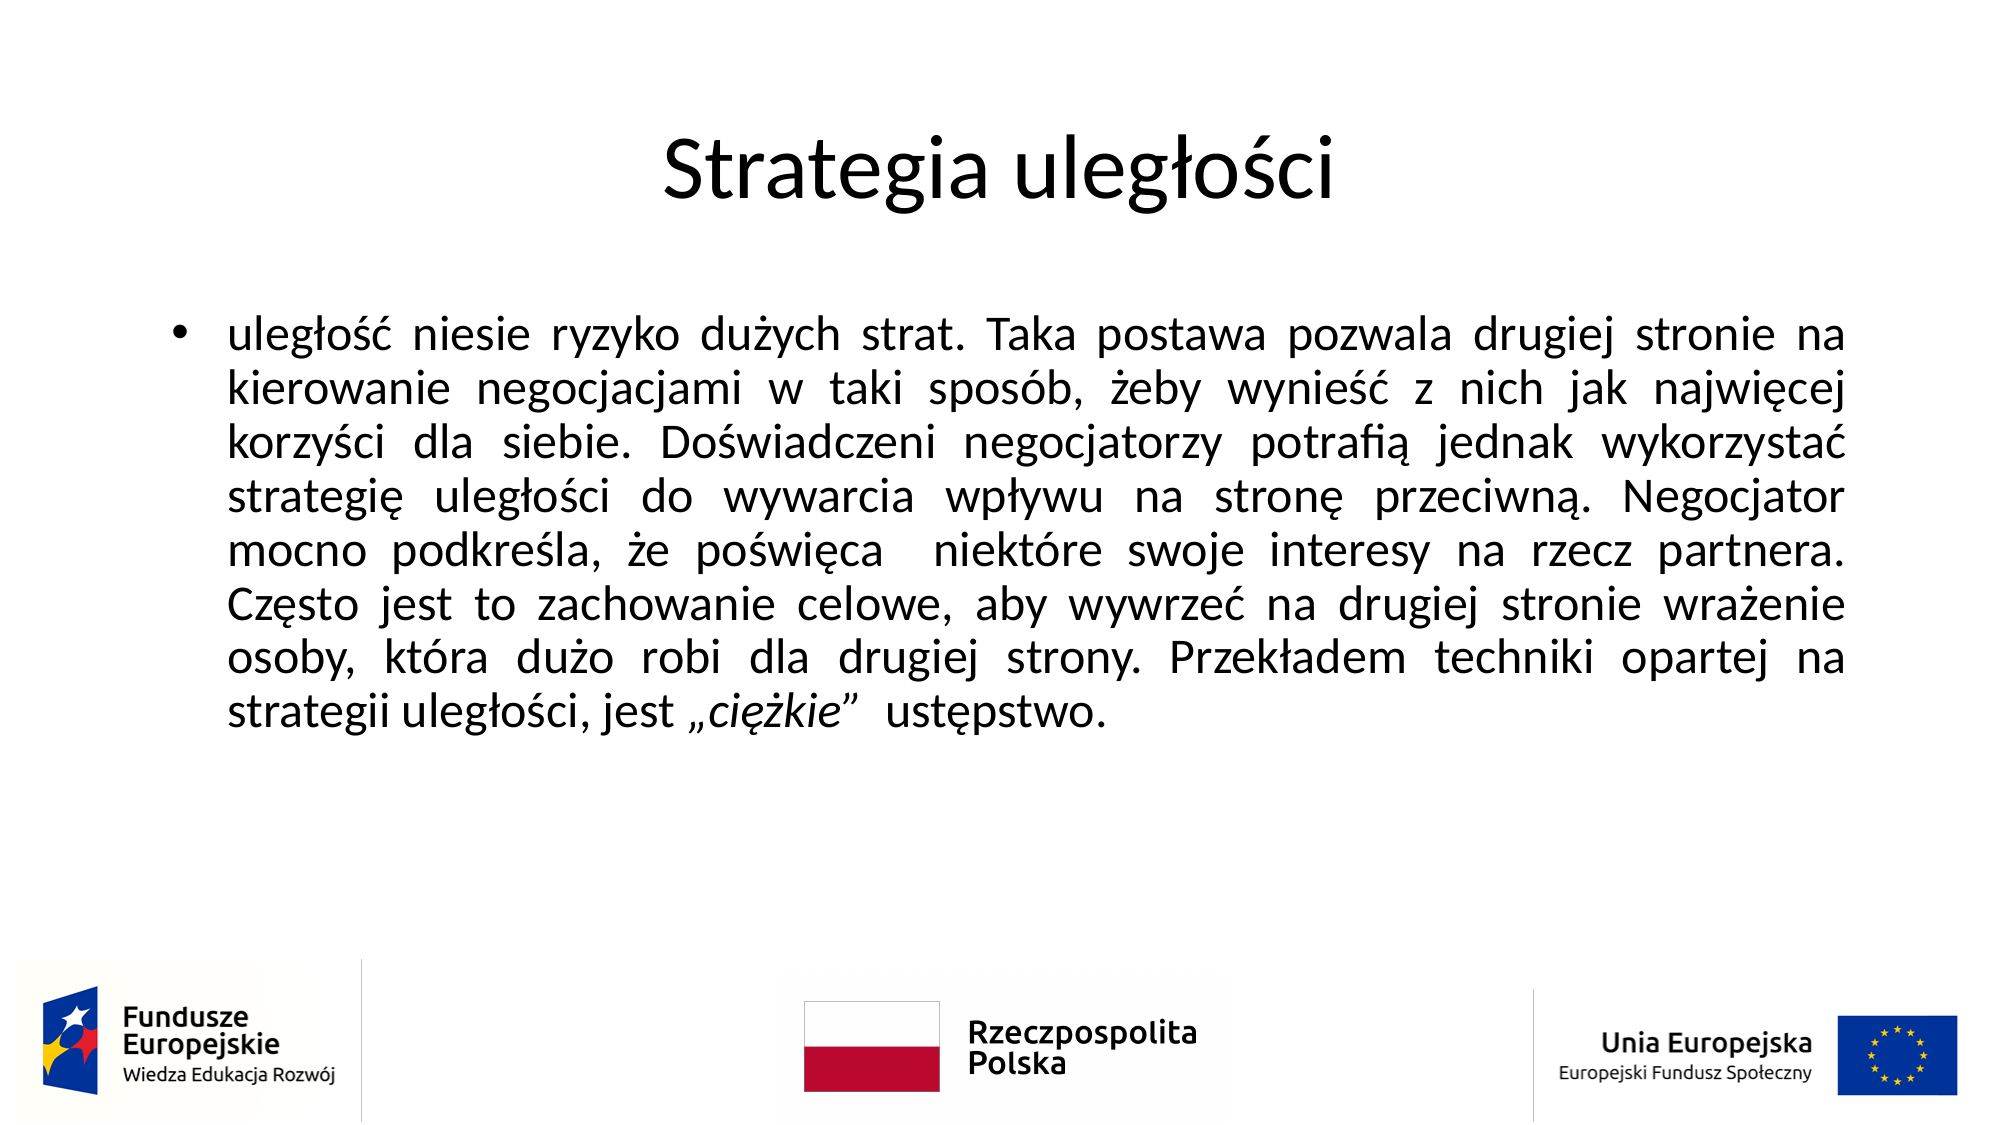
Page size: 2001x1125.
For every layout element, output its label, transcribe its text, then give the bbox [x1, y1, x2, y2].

title Strategia uległości [137, 59, 1863, 278]
picture [16, 958, 1984, 1123]
list uległość niesie ryzyko dużych strat. Taka postawa pozwala drugiej stronie na kierowanie negocjacjami w taki sposób, żeby wynieść z nich jak najwięcej korzyści dla siebie. Doświadczeni negocjatorzy potrafią jednak wykorzystać strategię uległości do wywarcia wpływu na stronę przeciwną. Negocjator mocno podkreśla, że poświęca niektóre swoje interesy na rzecz partnera. Często jest to zachowanie celowe, aby wywrzeć na drugiej stronie wrażenie osoby, która dużo robi dla drugiej strony. Przekładem techniki opartej na strategii uległości, jest „ciężkie” ustępstwo. [137, 299, 1863, 958]
